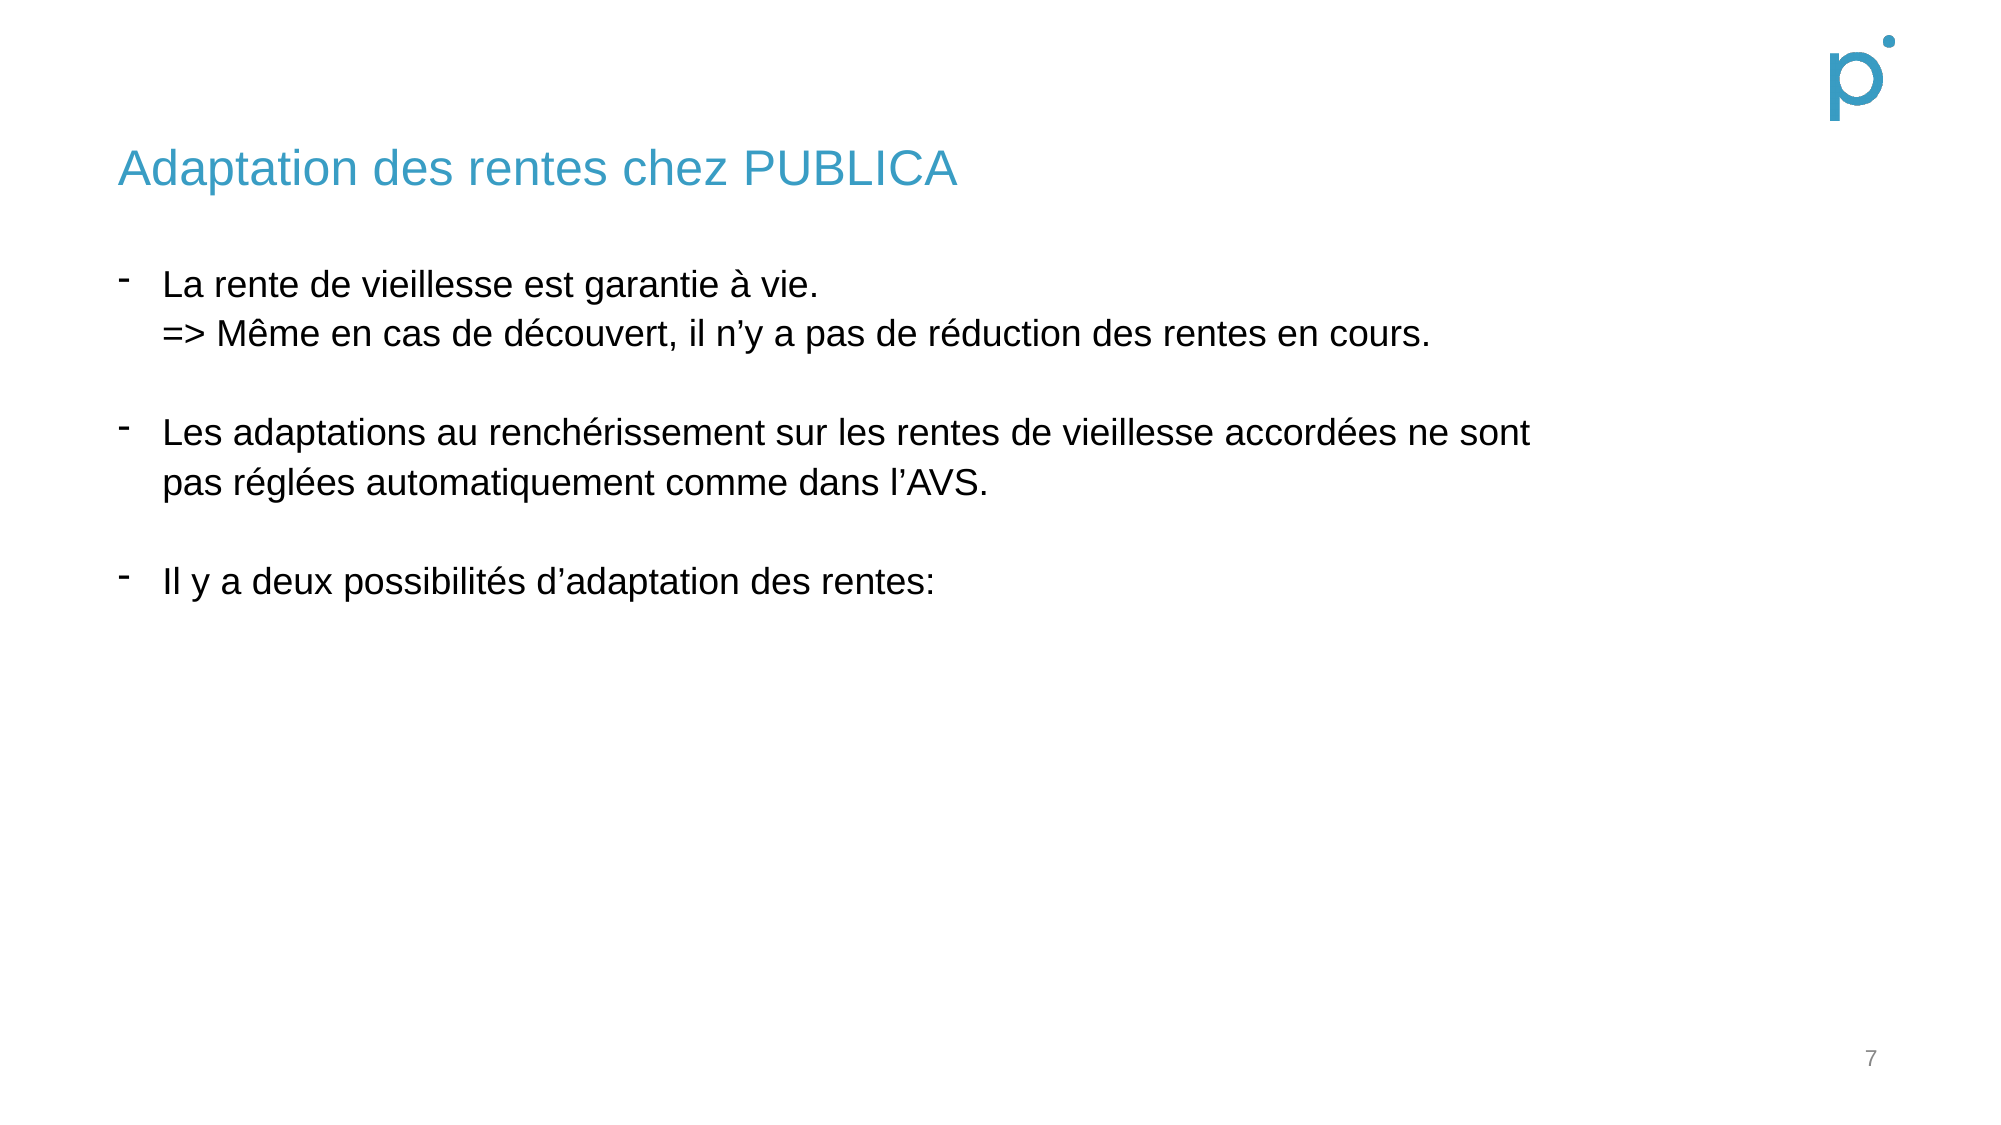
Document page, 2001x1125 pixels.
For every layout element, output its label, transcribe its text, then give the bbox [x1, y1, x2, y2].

title Adaptation des rentes chez PUBLICA [117, 130, 1579, 197]
slide_number 7 [1672, 1043, 1878, 1072]
list La rente de vieillesse est garantie à vie. => Même en cas de découvert, il n’y a pas de réduction des rentes en cours. Les adaptations au renchérissement sur les rentes de vieillesse accordées ne sont pas réglées automatiquement comme dans l’AVS. Il y a deux possibilités d’adaptation des rentes: [117, 255, 1579, 1012]
picture [1830, 35, 1895, 121]
